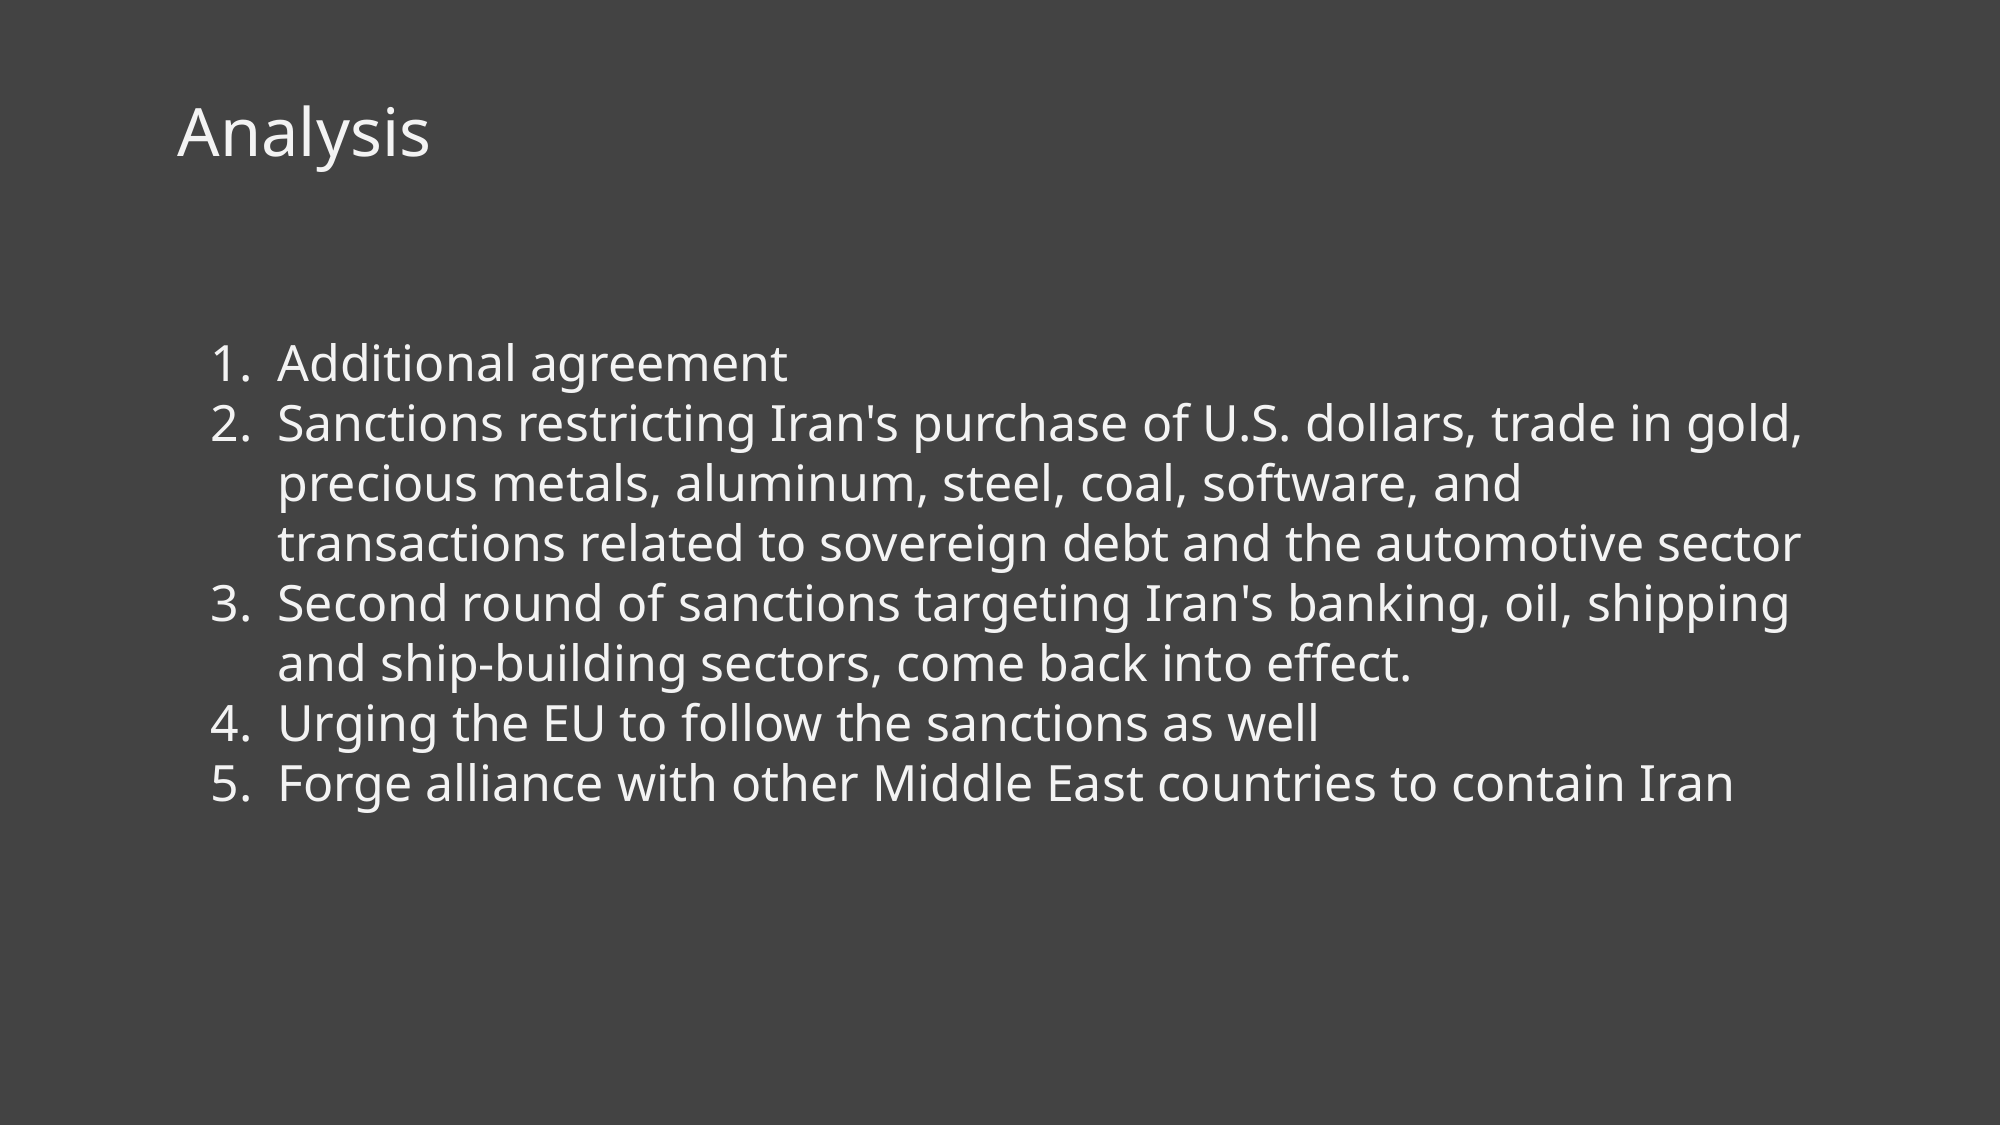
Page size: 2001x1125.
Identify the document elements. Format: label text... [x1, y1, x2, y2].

list Additional agreement Sanctions restricting Iran's purchase of U.S. dollars, trade in gold, precious metals, aluminum, steel, coal, software, and transactions related to sovereign debt and the automotive sector Second round of sanctions targeting Iran's banking, oil, shipping and ship-building sectors, come back into effect. Urging the EU to follow the sanctions as well Forge alliance with other Middle East countries to contain Iran [157, 311, 1843, 994]
title Analysis [157, 78, 861, 262]
